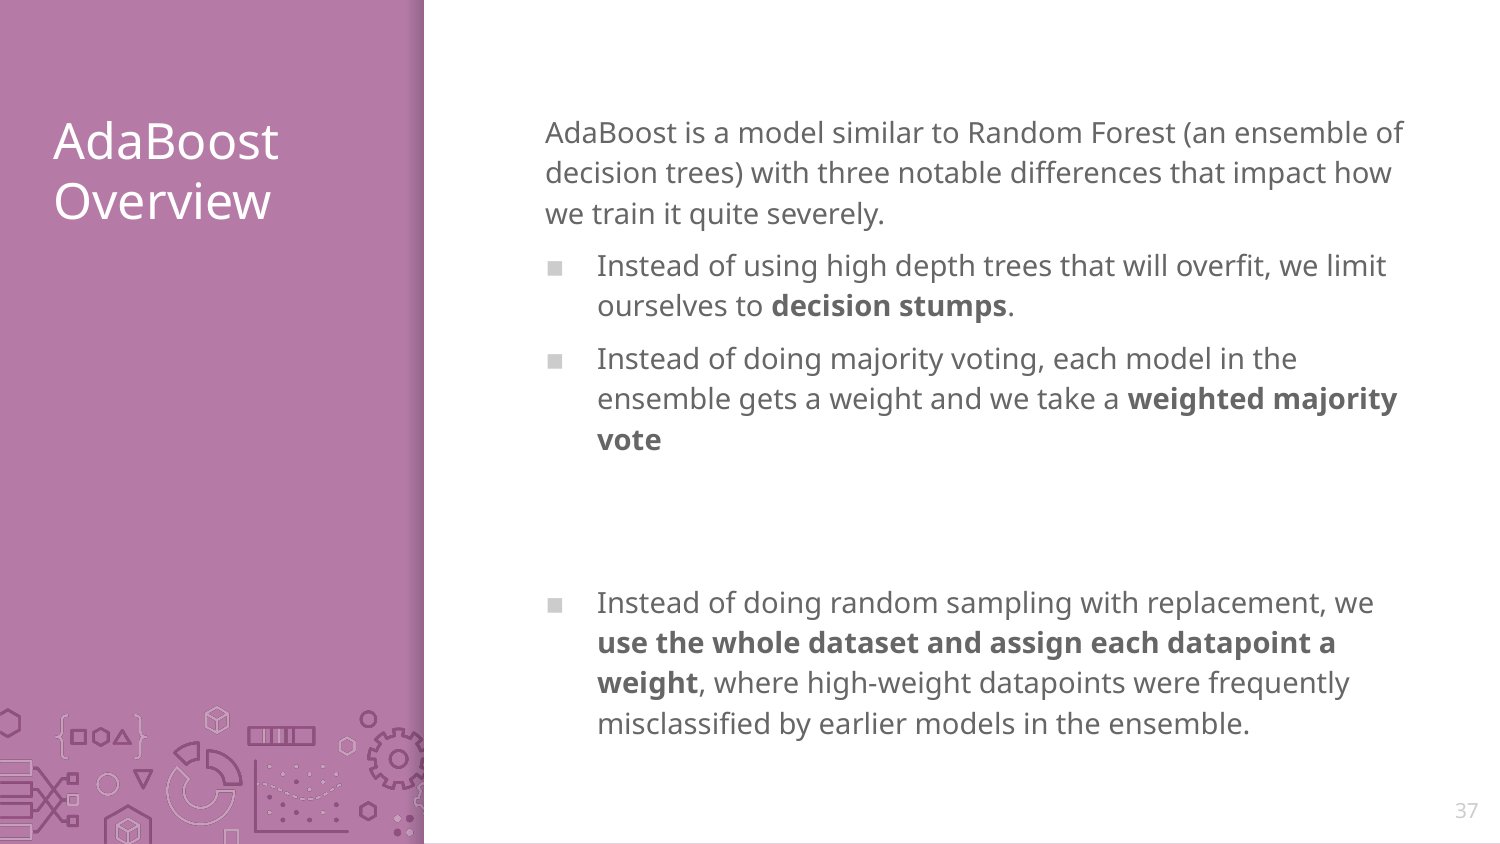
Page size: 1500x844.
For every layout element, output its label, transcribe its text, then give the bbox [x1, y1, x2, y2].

title AdaBoost Overview [38, 94, 375, 748]
picture [0, 701, 424, 844]
slide_number 37 [1403, 779, 1494, 844]
